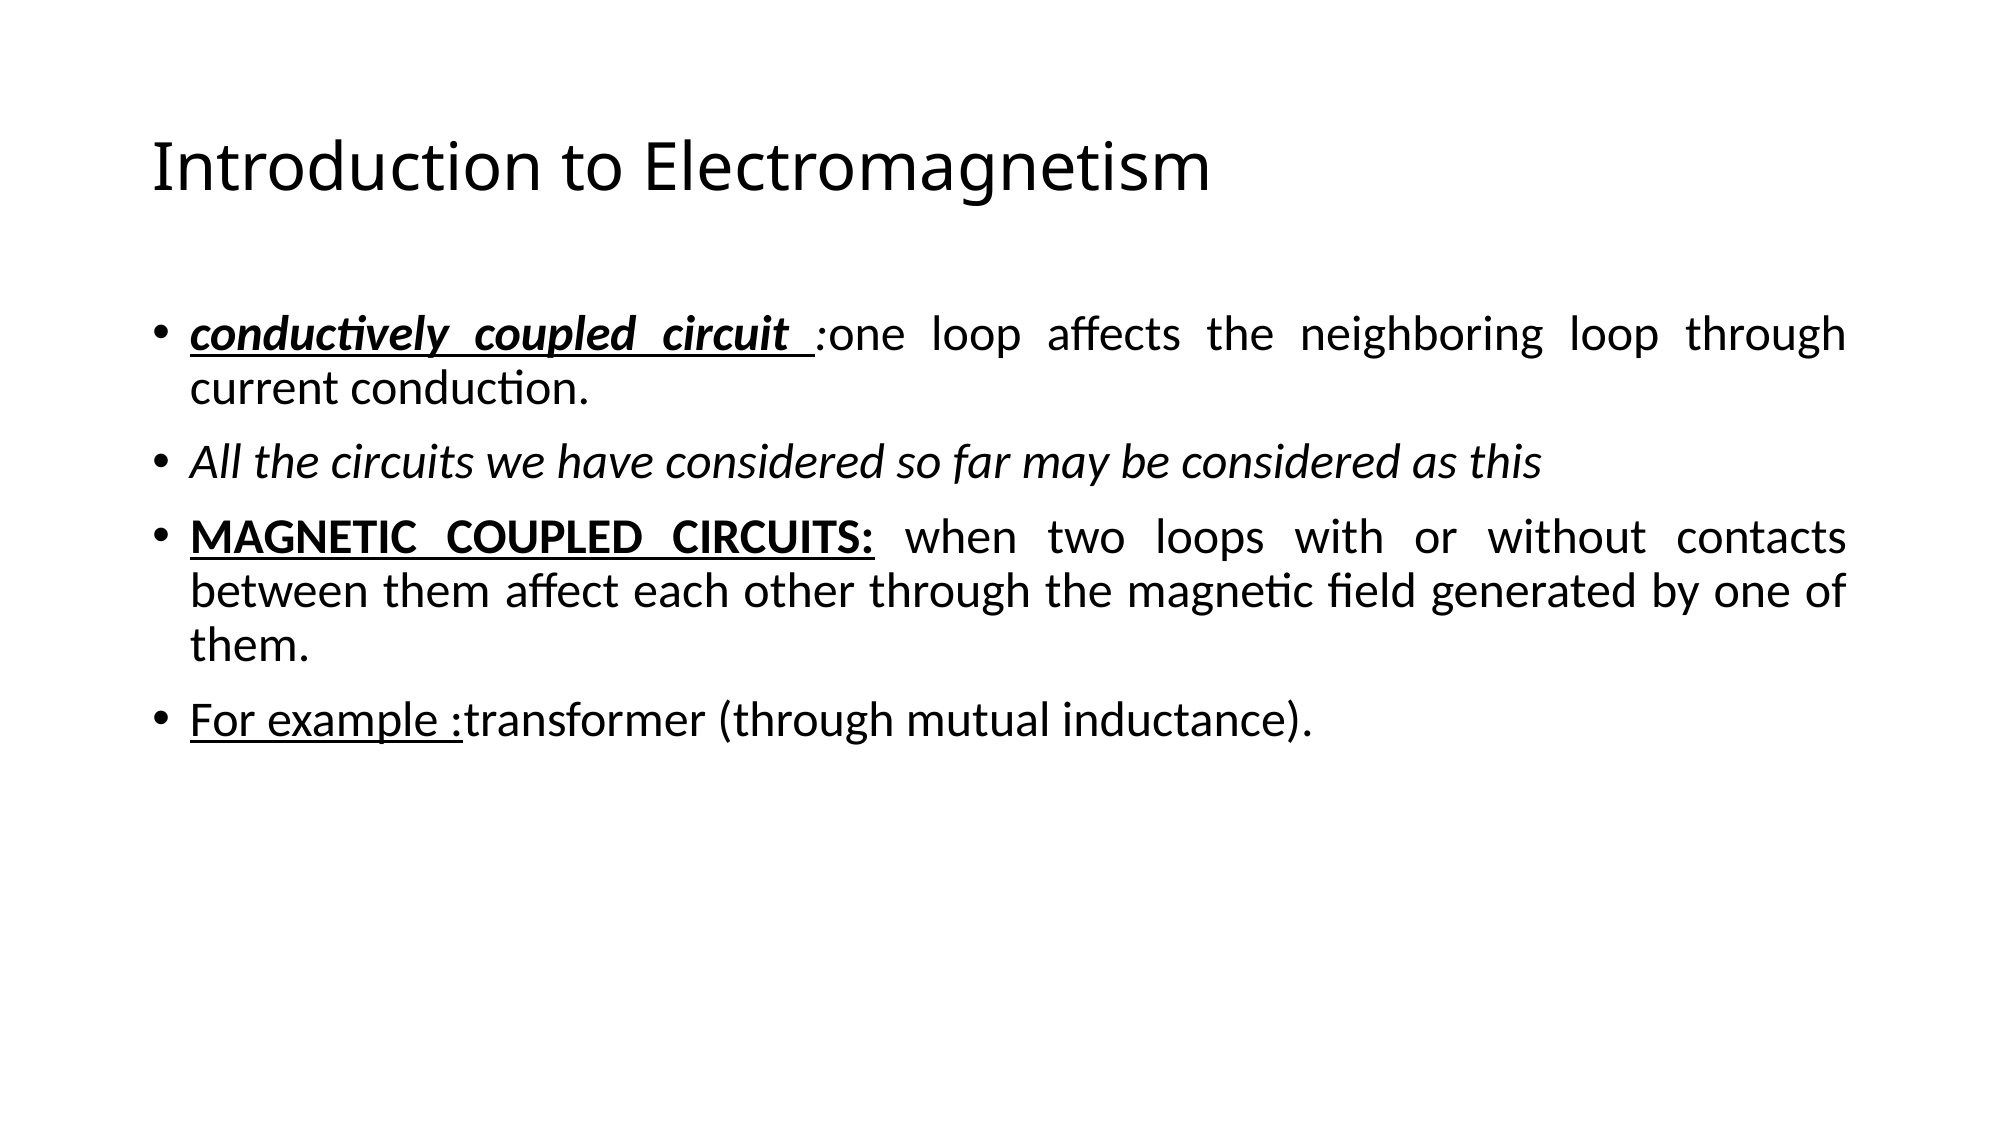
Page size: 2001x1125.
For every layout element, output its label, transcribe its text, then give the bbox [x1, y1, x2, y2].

title Introduction to Electromagnetism [137, 59, 1863, 278]
list conductively coupled circuit :one loop affects the neighboring loop through current conduction. All the circuits we have considered so far may be considered as this MAGNETIC COUPLED CIRCUITS: when two loops with or without contacts between them affect each other through the magnetic field generated by one of them. For example :transformer (through mutual inductance). [137, 299, 1863, 1096]
